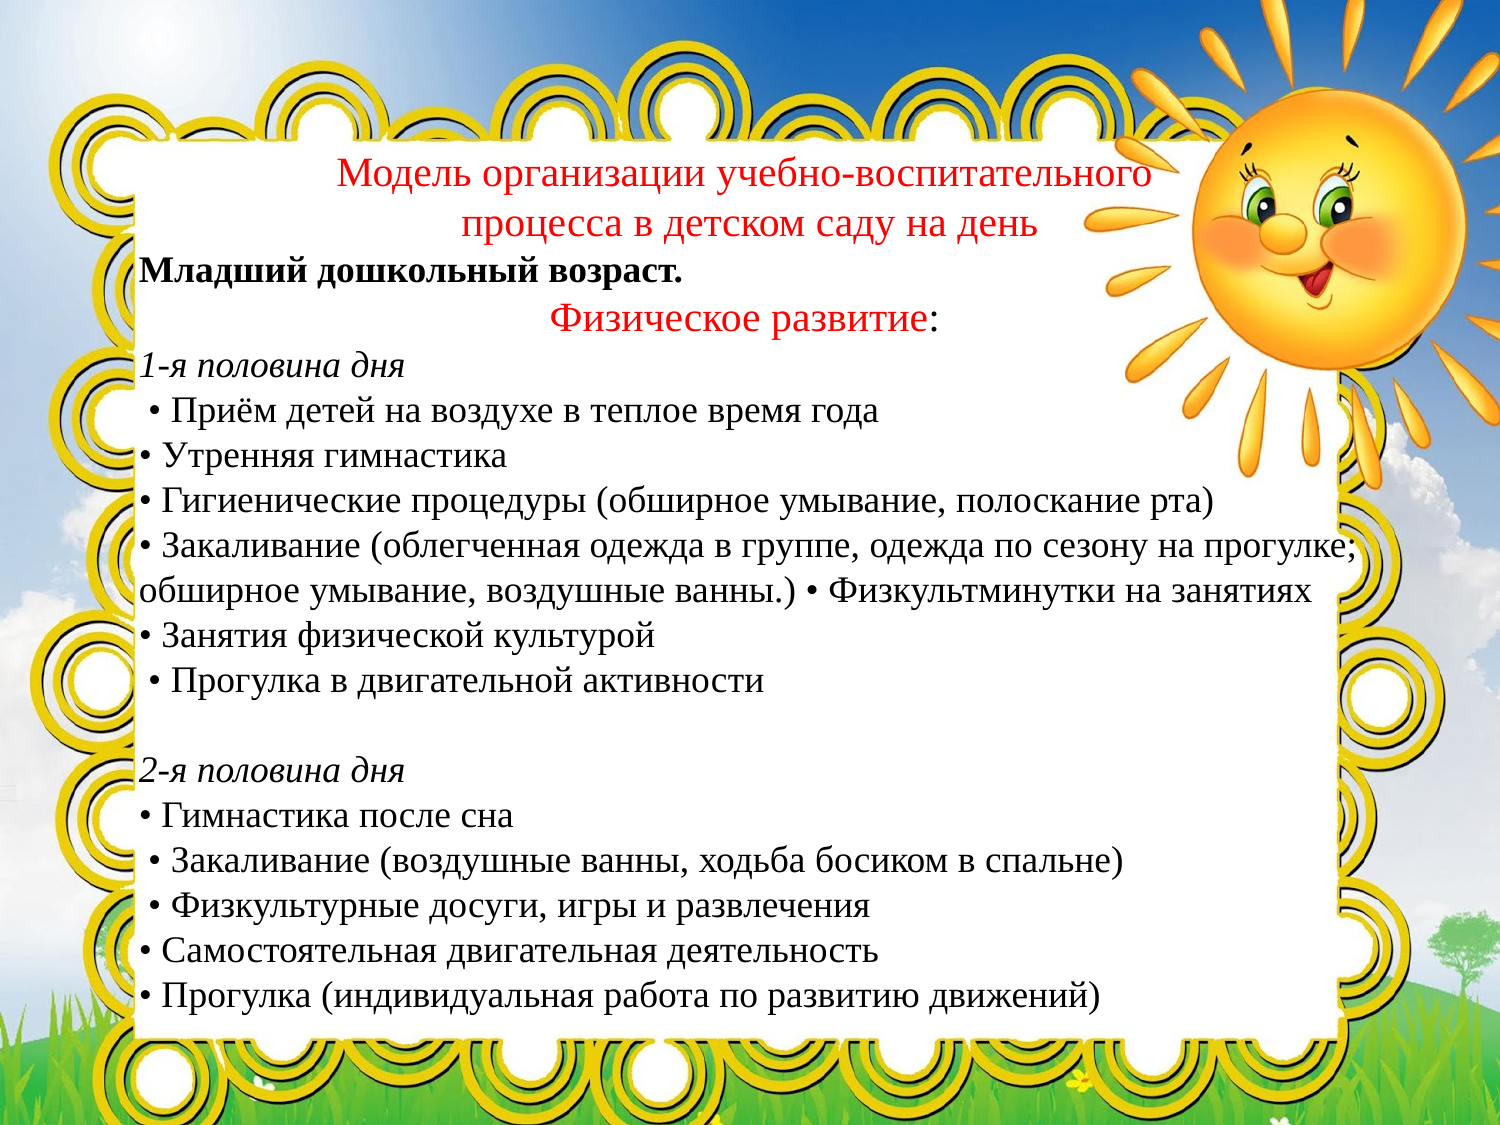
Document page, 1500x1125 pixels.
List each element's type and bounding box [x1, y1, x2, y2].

list [0, 0, 1500, 1125]
